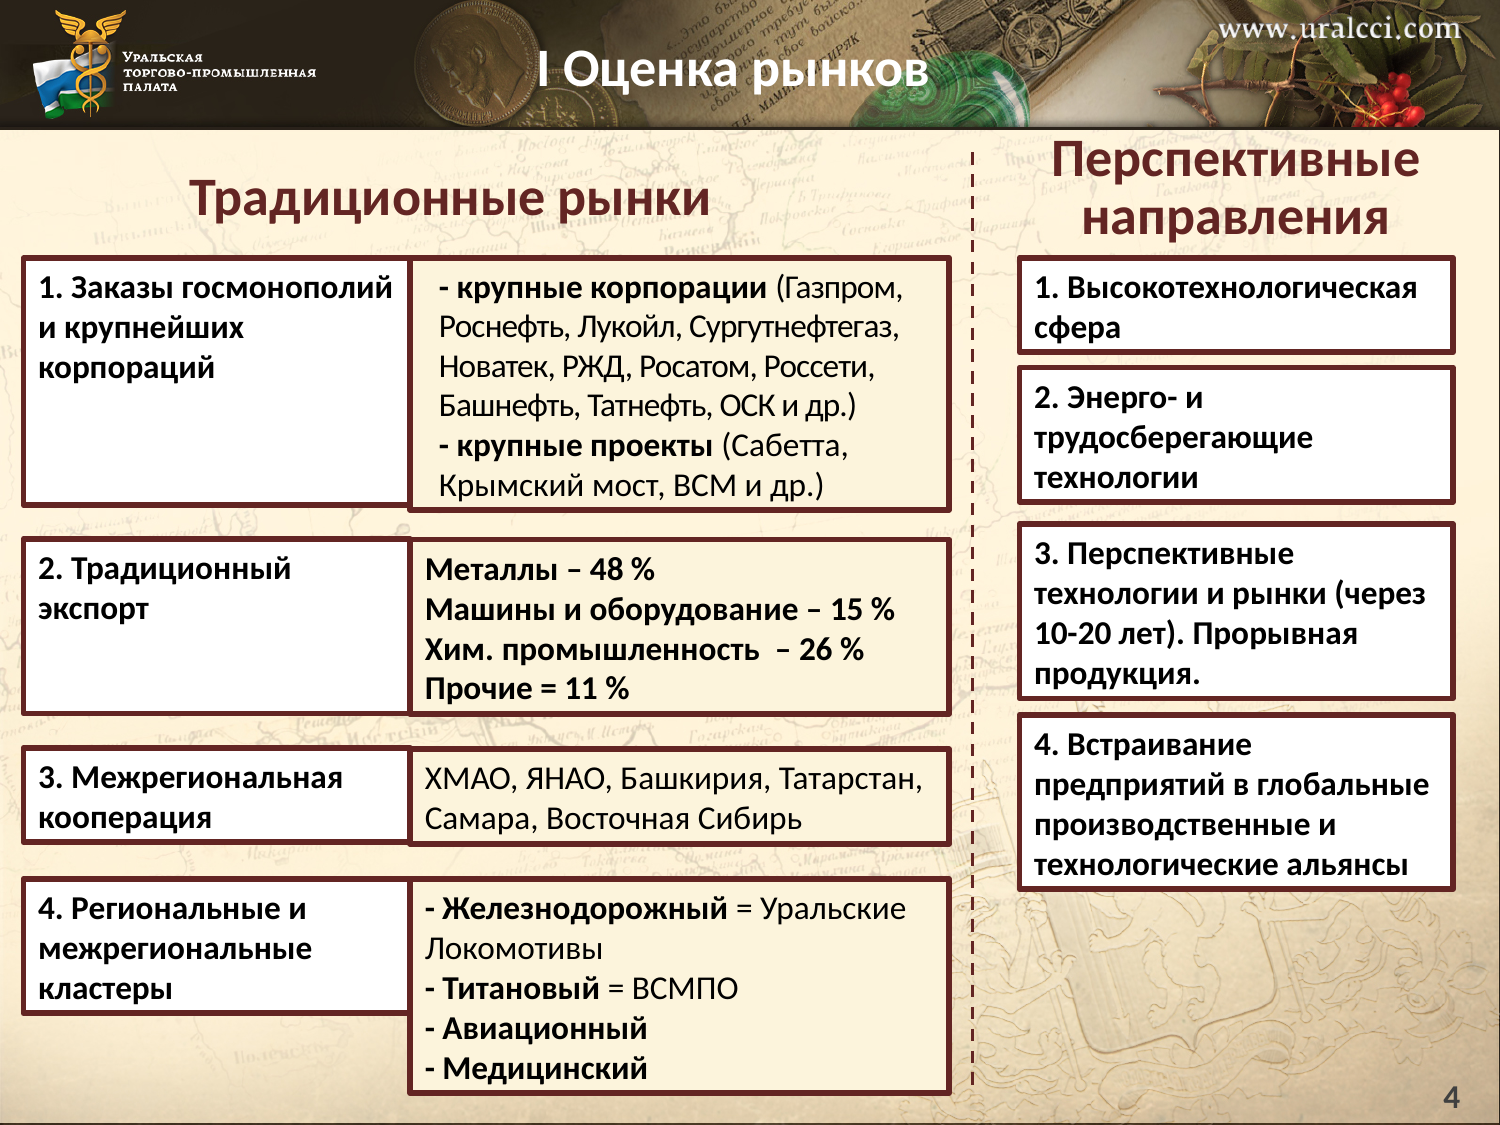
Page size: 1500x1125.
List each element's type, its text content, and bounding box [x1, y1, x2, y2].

text_box 2. Традиционный экспорт [23, 538, 411, 714]
text_box Перспективные направления [996, 128, 1477, 246]
text_box ХМАО, ЯНАО, Башкирия, Татарстан, Самара, Восточная Сибирь [410, 749, 950, 844]
text_box 4. Региональные и межрегиональные кластеры [23, 878, 410, 1014]
text_box 2. Энерго- и трудосберегающие технологии [1019, 367, 1453, 502]
text_box 1. Заказы госмонополий и крупнейших корпораций [23, 258, 410, 506]
text_box Металлы – 48 % Машины и оборудование – 15 % Хим. промышленность – 26 % Прочие = 11 % [410, 539, 950, 714]
text_box 1. Высокотехнологическая сфера [1019, 257, 1453, 353]
text_box 4. Встраивание предприятий в глобальные производственные и технологические альянсы [1019, 714, 1453, 890]
text_box 3. Перспективные технологии и рынки (через 10-20 лет). Прорывная продукция. [1019, 523, 1453, 699]
text_box Традиционные рынки [70, 152, 833, 237]
title I Оценка рынков [58, 23, 1409, 106]
slide_number 4 [1125, 1065, 1475, 1125]
picture [0, 0, 1500, 1125]
text_box - Железнодорожный = Уральские Локомотивы - Титановый = ВСМПО - Авиационный - Медицинский [410, 878, 950, 1094]
text_box - крупные корпорации (Газпром, Роснефть, Лукойл, Сургутнефтегаз, Новатек, РЖД, Росатом, Россети, Башнефть, Татнефть, ОСК и др.) - крупные проекты (Сабетта, Крымский мост, ВСМ и др.) [410, 257, 950, 510]
text_box 3. Межрегиональная кооперация [23, 747, 411, 843]
